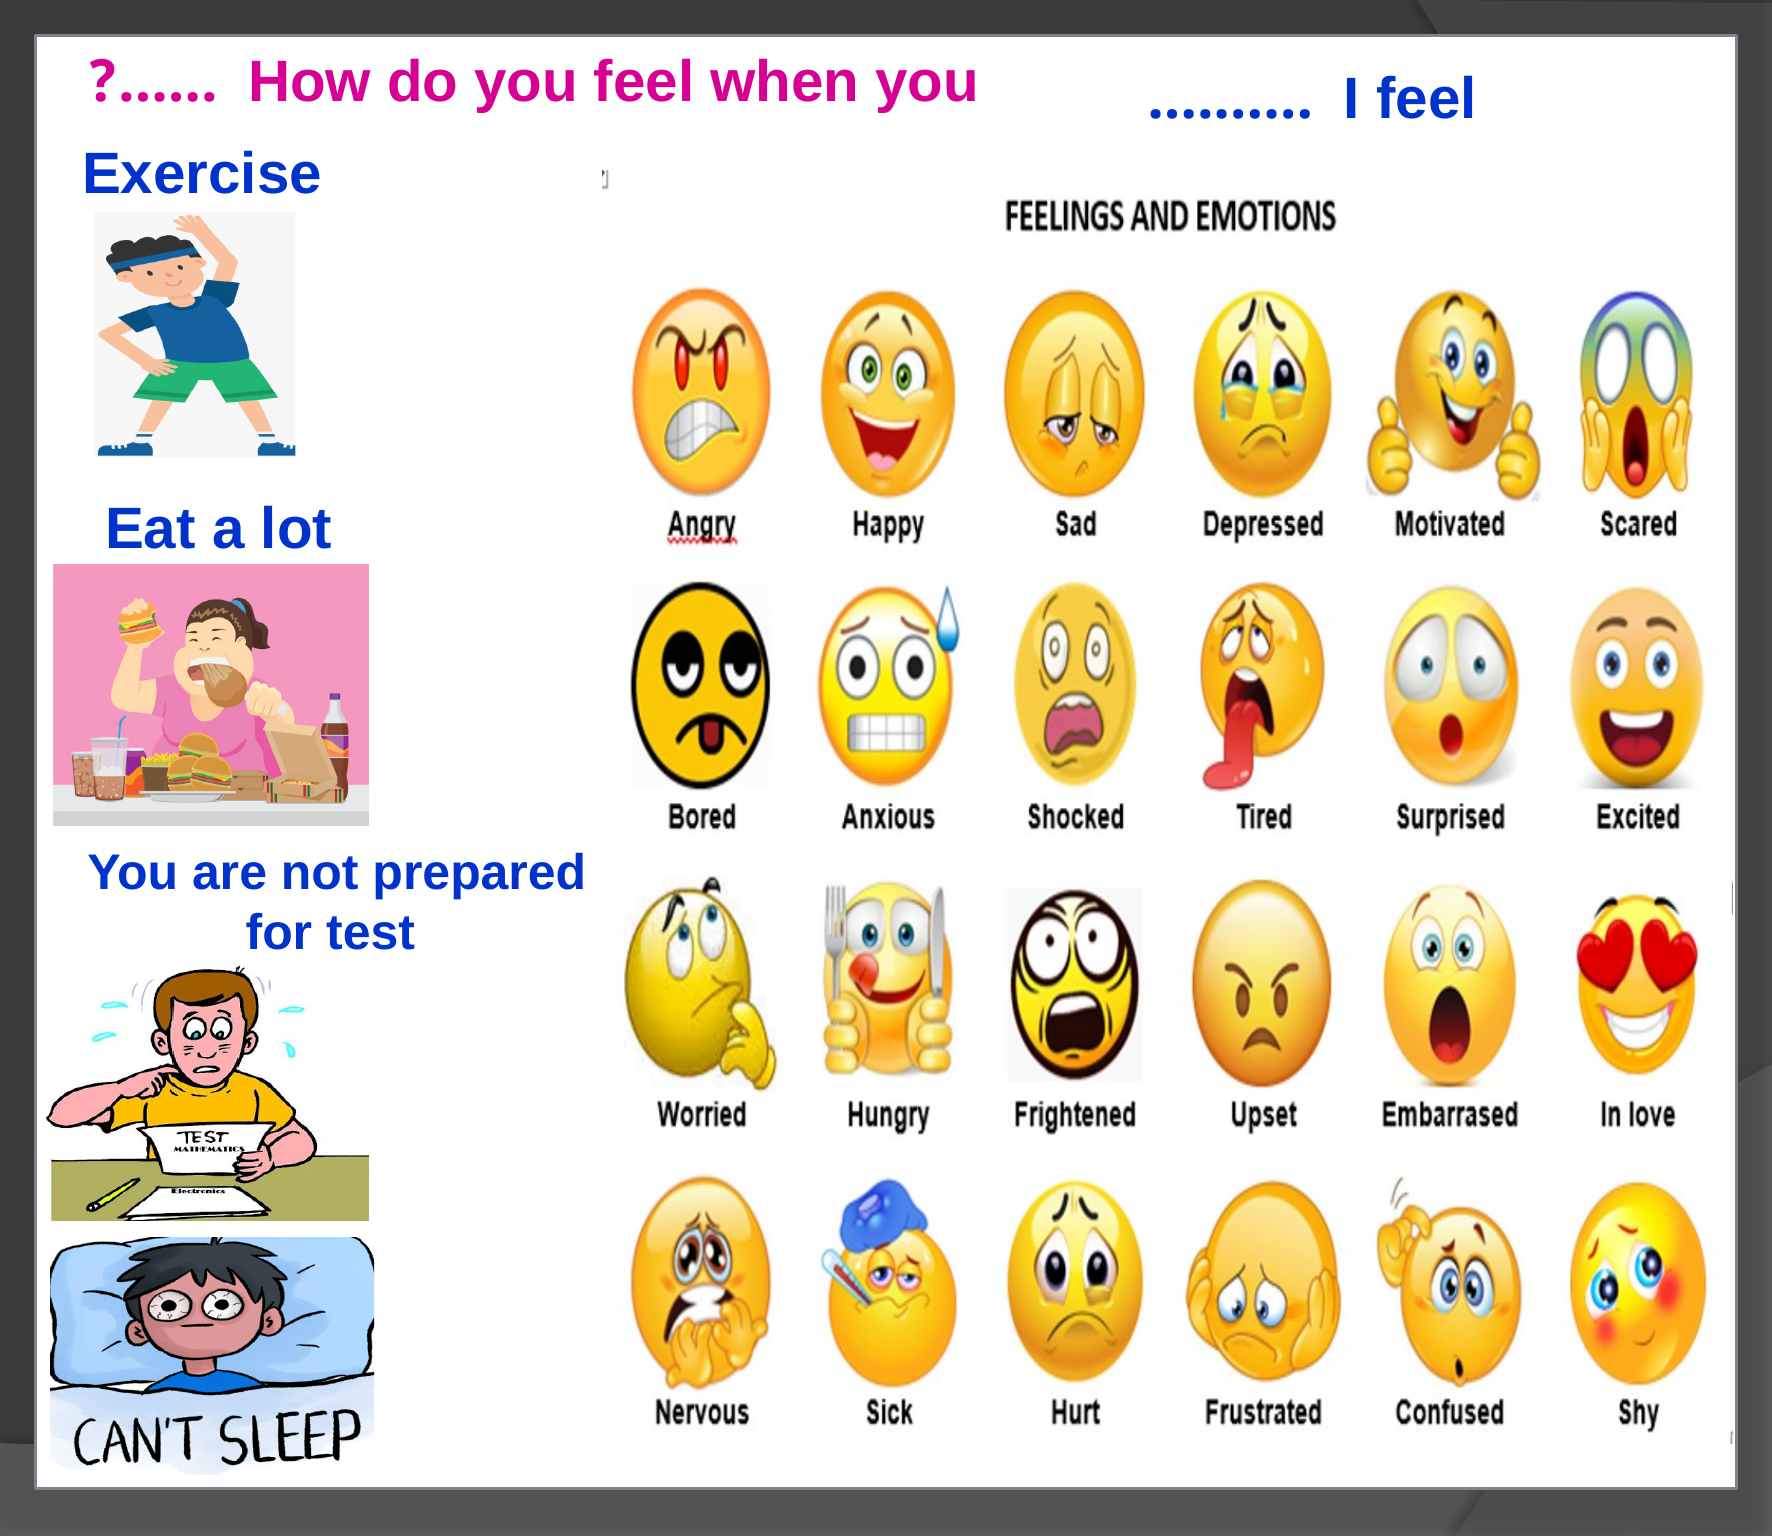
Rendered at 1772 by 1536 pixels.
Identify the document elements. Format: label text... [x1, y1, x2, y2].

text_box How do you feel when you ……? [56, 35, 995, 121]
picture [53, 564, 369, 827]
text_box You are not prepared for test [72, 832, 592, 968]
text_box I feel ………. [1132, 53, 1493, 139]
text_box Eat a lot [74, 482, 348, 554]
text_box [34, 968, 1738, 1490]
text_box Exercise [51, 128, 338, 214]
picture [49, 1237, 375, 1475]
picture [93, 212, 296, 457]
picture [602, 170, 1733, 1444]
picture [43, 963, 369, 1222]
text_box [34, 34, 1738, 961]
